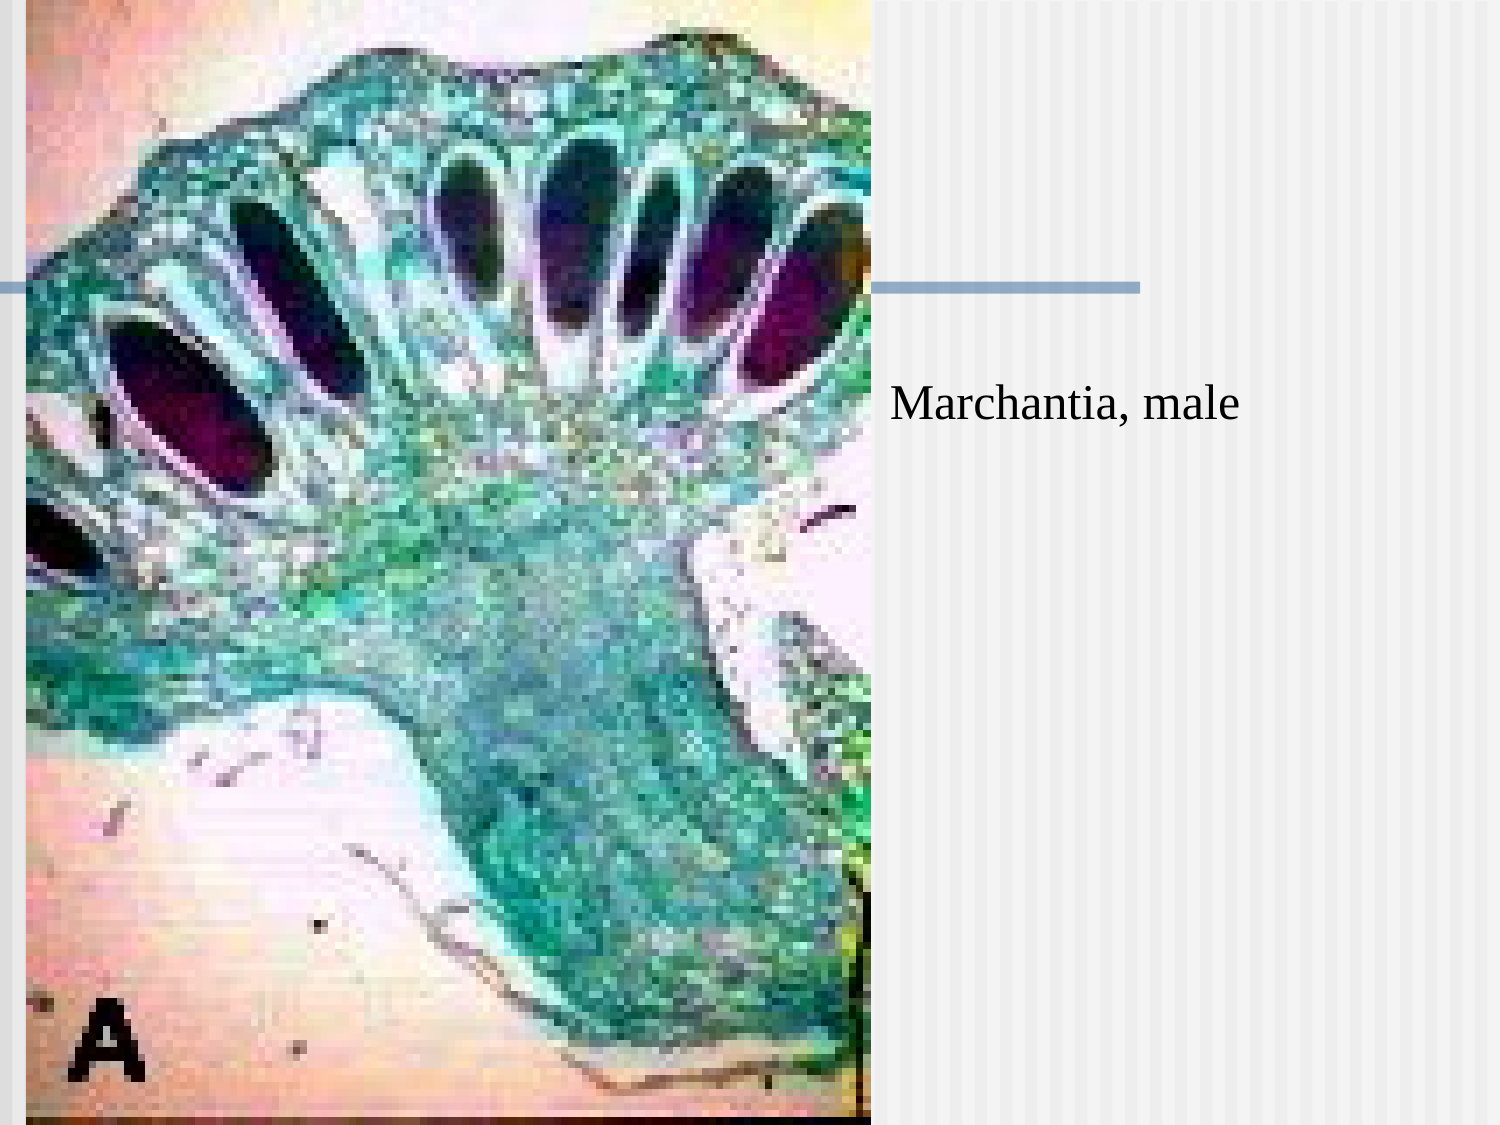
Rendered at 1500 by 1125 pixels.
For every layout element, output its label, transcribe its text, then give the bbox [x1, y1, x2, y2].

picture [25, 0, 871, 1125]
text_box Marchantia, male [875, 362, 1350, 438]
